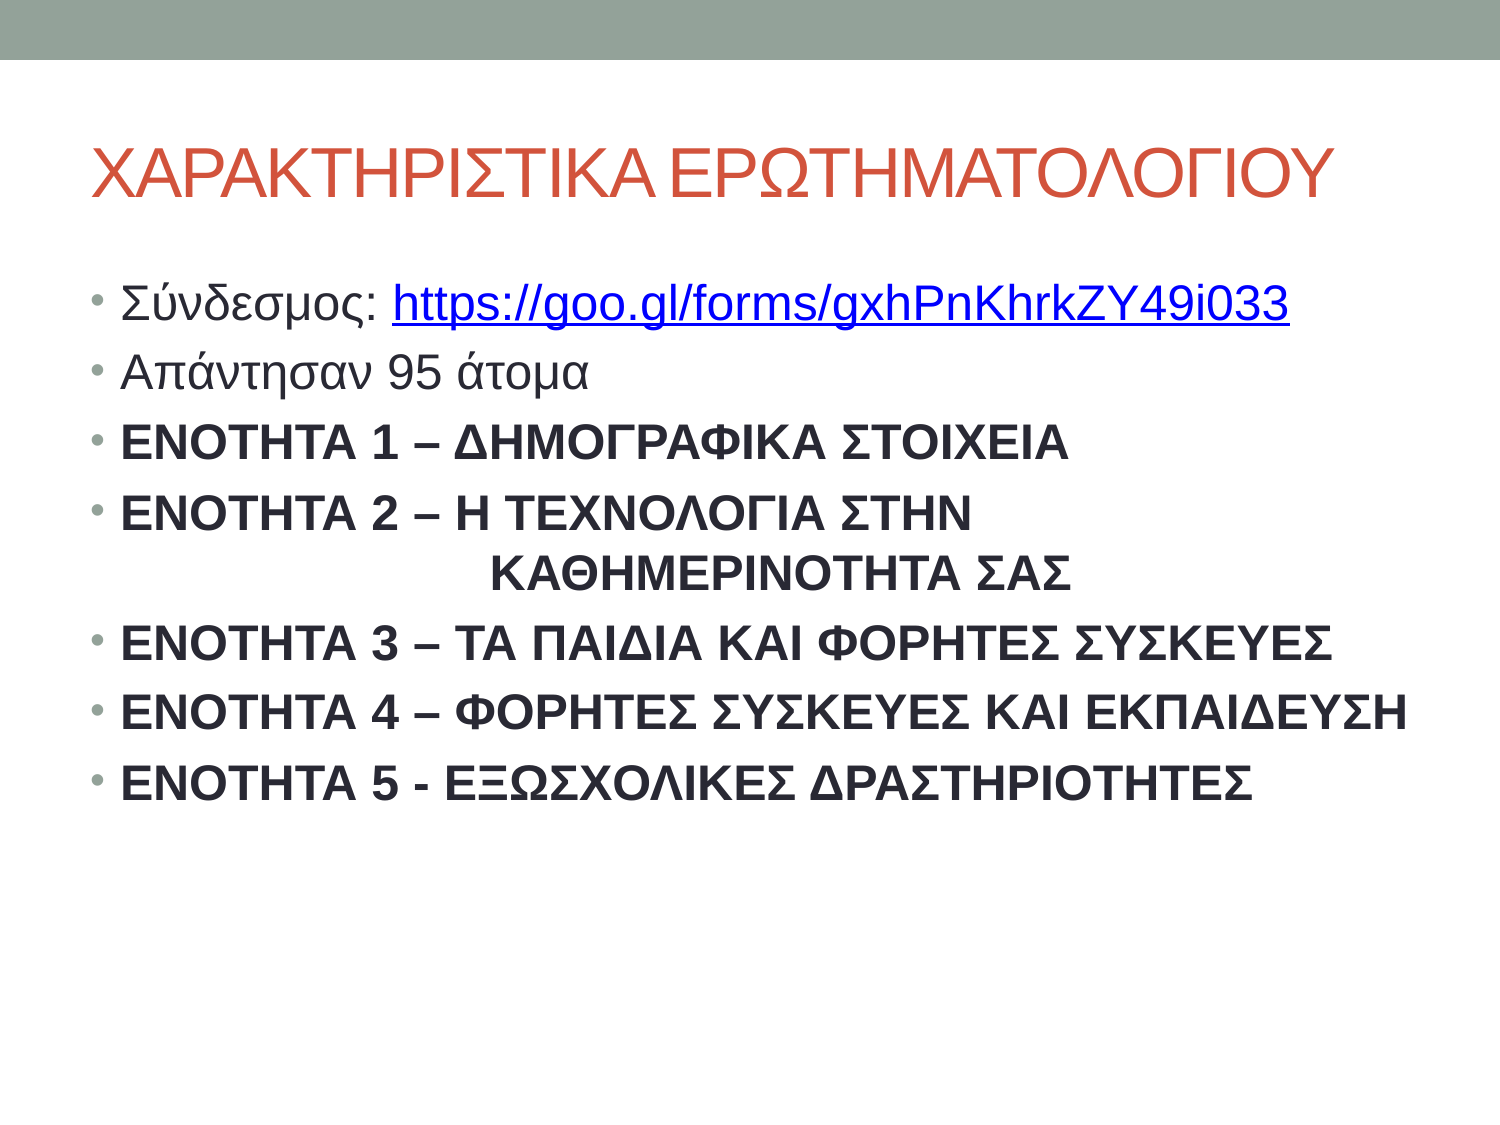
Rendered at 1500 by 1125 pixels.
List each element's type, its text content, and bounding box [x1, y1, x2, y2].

list Σύνδεσμος: https://goo.gl/forms/gxhPnKhrkZY49i033 Απάντησαν 95 άτομα ΕΝΟΤΗΤΑ 1 – ΔΗΜΟΓΡΑΦΙΚΑ ΣΤΟΙΧΕΙΑ ΕΝΟΤΗΤΑ 2 – Η ΤΕΧΝΟΛΟΓΙΑ ΣΤΗΝ ΚΑΘΗΜΕΡΙΝΟΤΗΤΑ ΣΑΣ ΕΝΟΤΗΤΑ 3 – ΤΑ ΠΑΙΔΙΑ ΚΑΙ ΦΟΡΗΤΕΣ ΣΥΣΚΕΥΕΣ ΕΝΟΤΗΤΑ 4 – ΦΟΡΗΤΕΣ ΣΥΣΚΕΥΕΣ ΚΑΙ ΕΚΠΑΙΔΕΥΣΗ ΕΝΟΤΗΤΑ 5 - ΕΞΩΣΧΟΛΙΚΕΣ ΔΡΑΣΤΗΡΙΟΤΗΤΕΣ [75, 262, 1425, 1063]
title ΧΑΡΑΚΤΗΡΙΣΤΙΚΑ ΕΡΩΤΗΜΑΤΟΛΟΓΙΟΥ [75, 87, 1425, 250]
